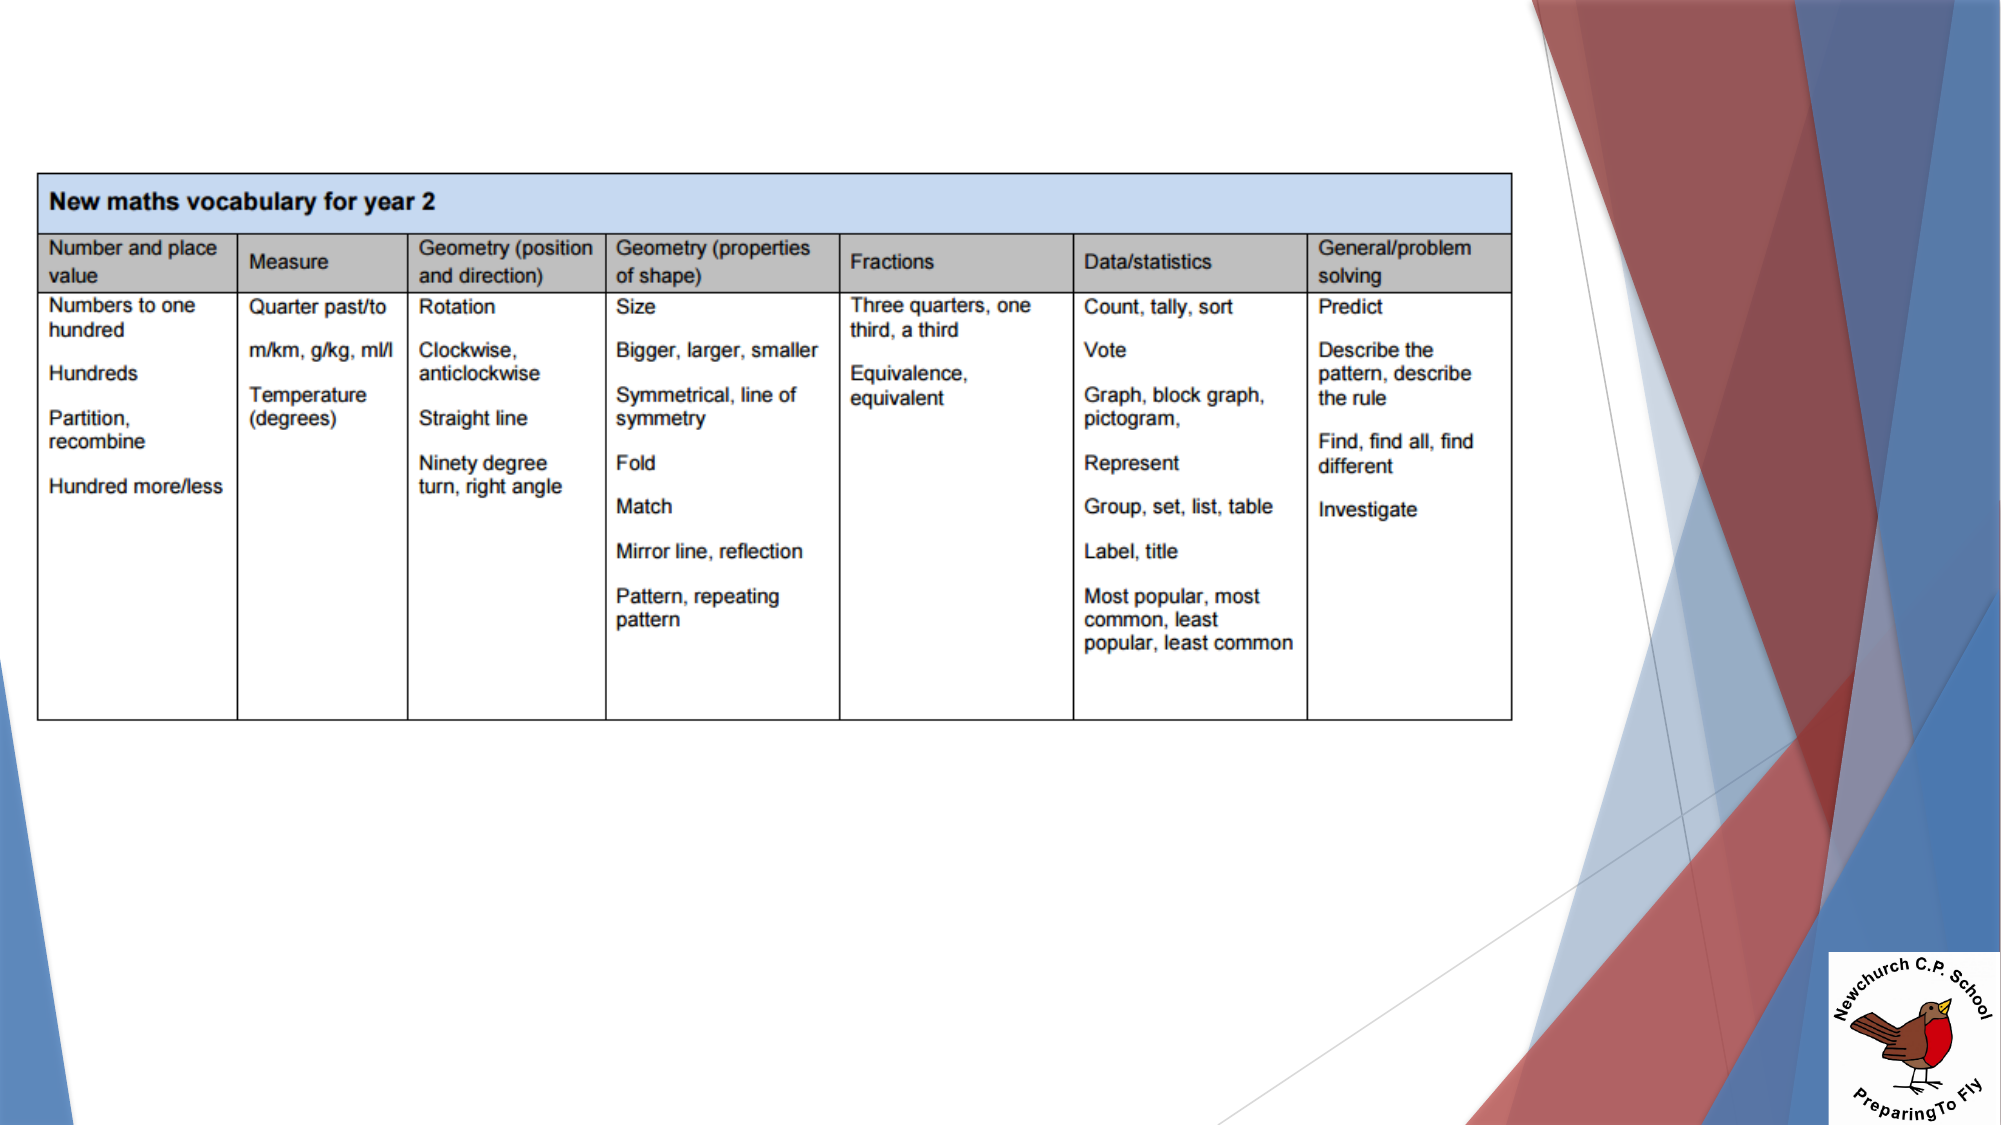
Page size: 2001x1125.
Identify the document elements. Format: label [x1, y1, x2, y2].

picture [1828, 952, 2000, 1125]
picture [23, 158, 1529, 734]
